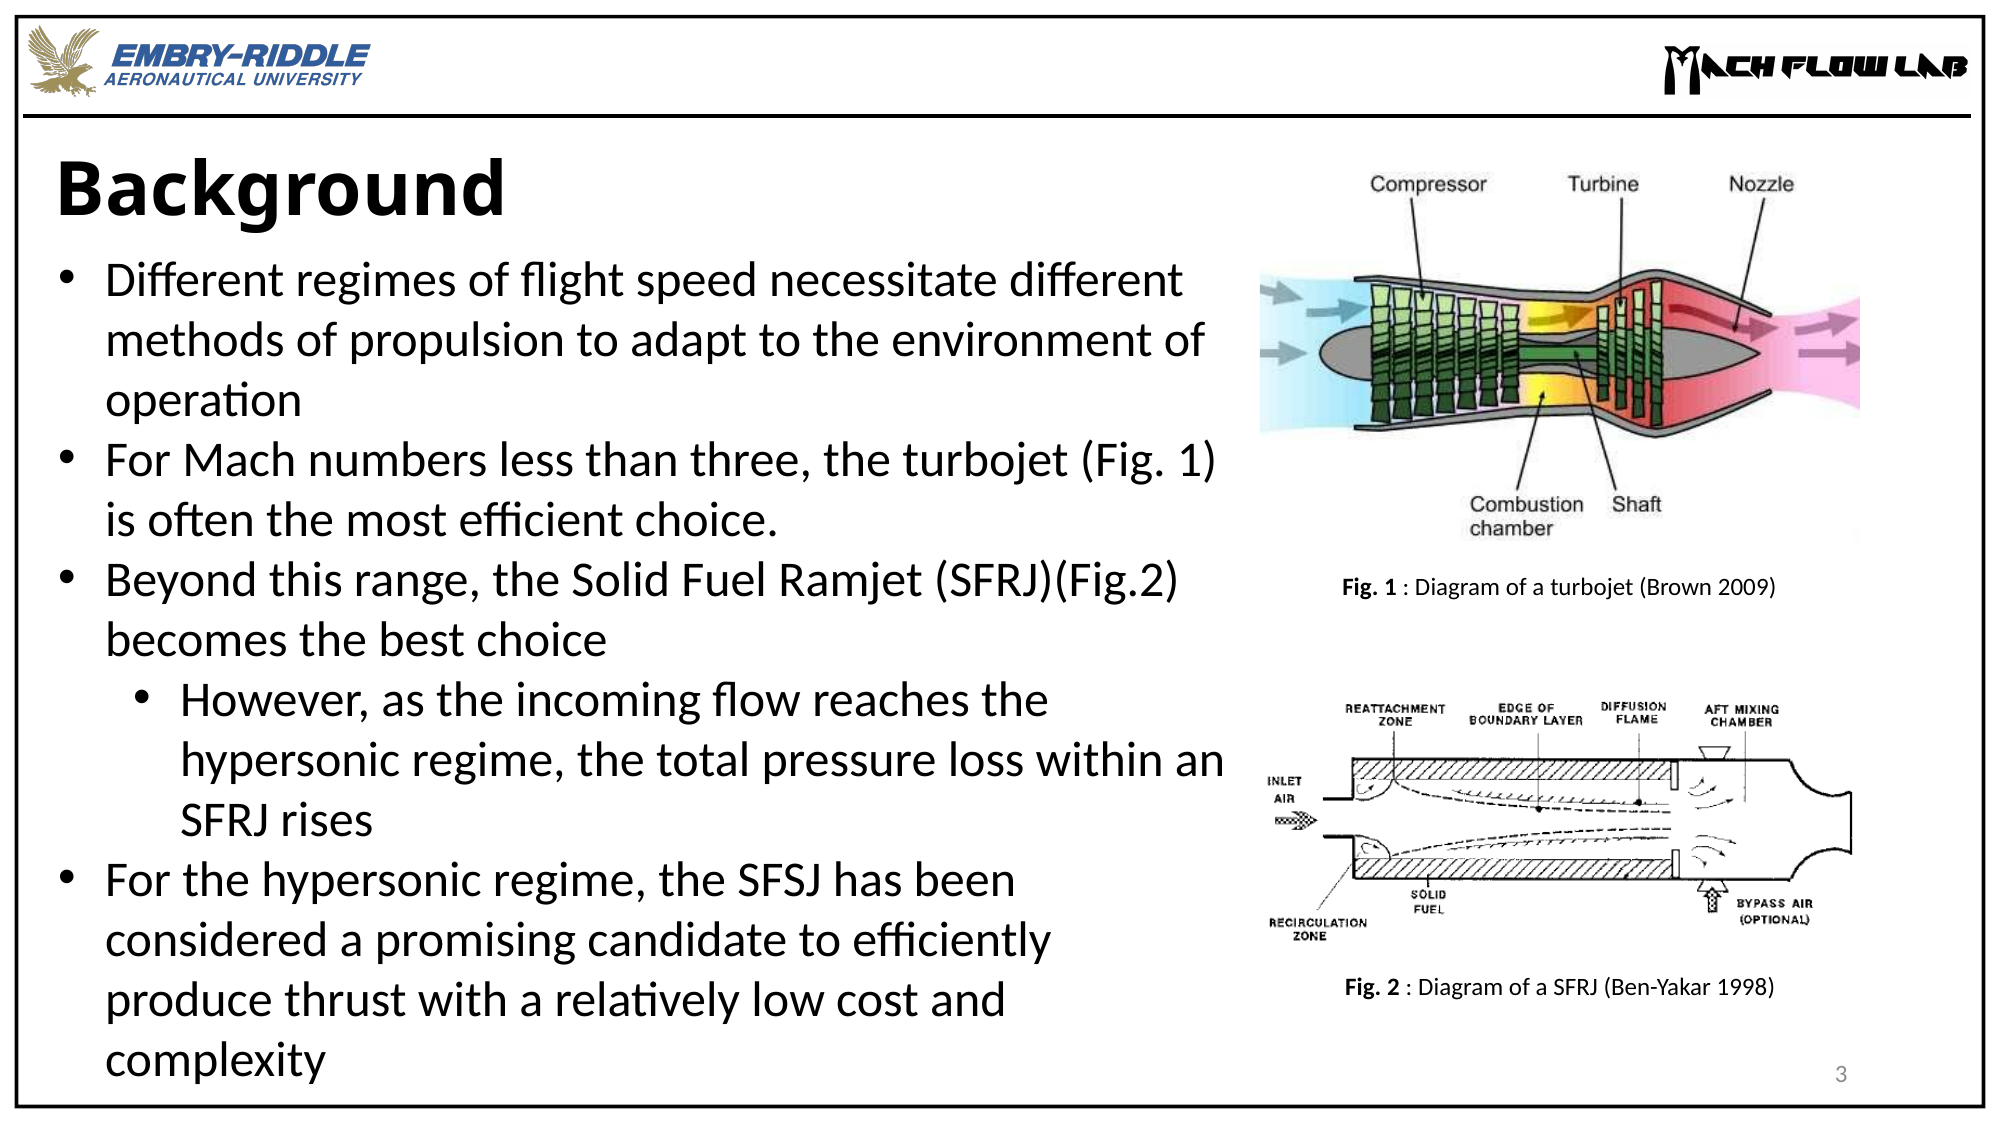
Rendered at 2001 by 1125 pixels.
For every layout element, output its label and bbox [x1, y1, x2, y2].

text_box [16, 16, 1984, 1107]
picture [1262, 700, 1863, 947]
picture [1259, 166, 1860, 541]
picture [1661, 43, 1972, 99]
